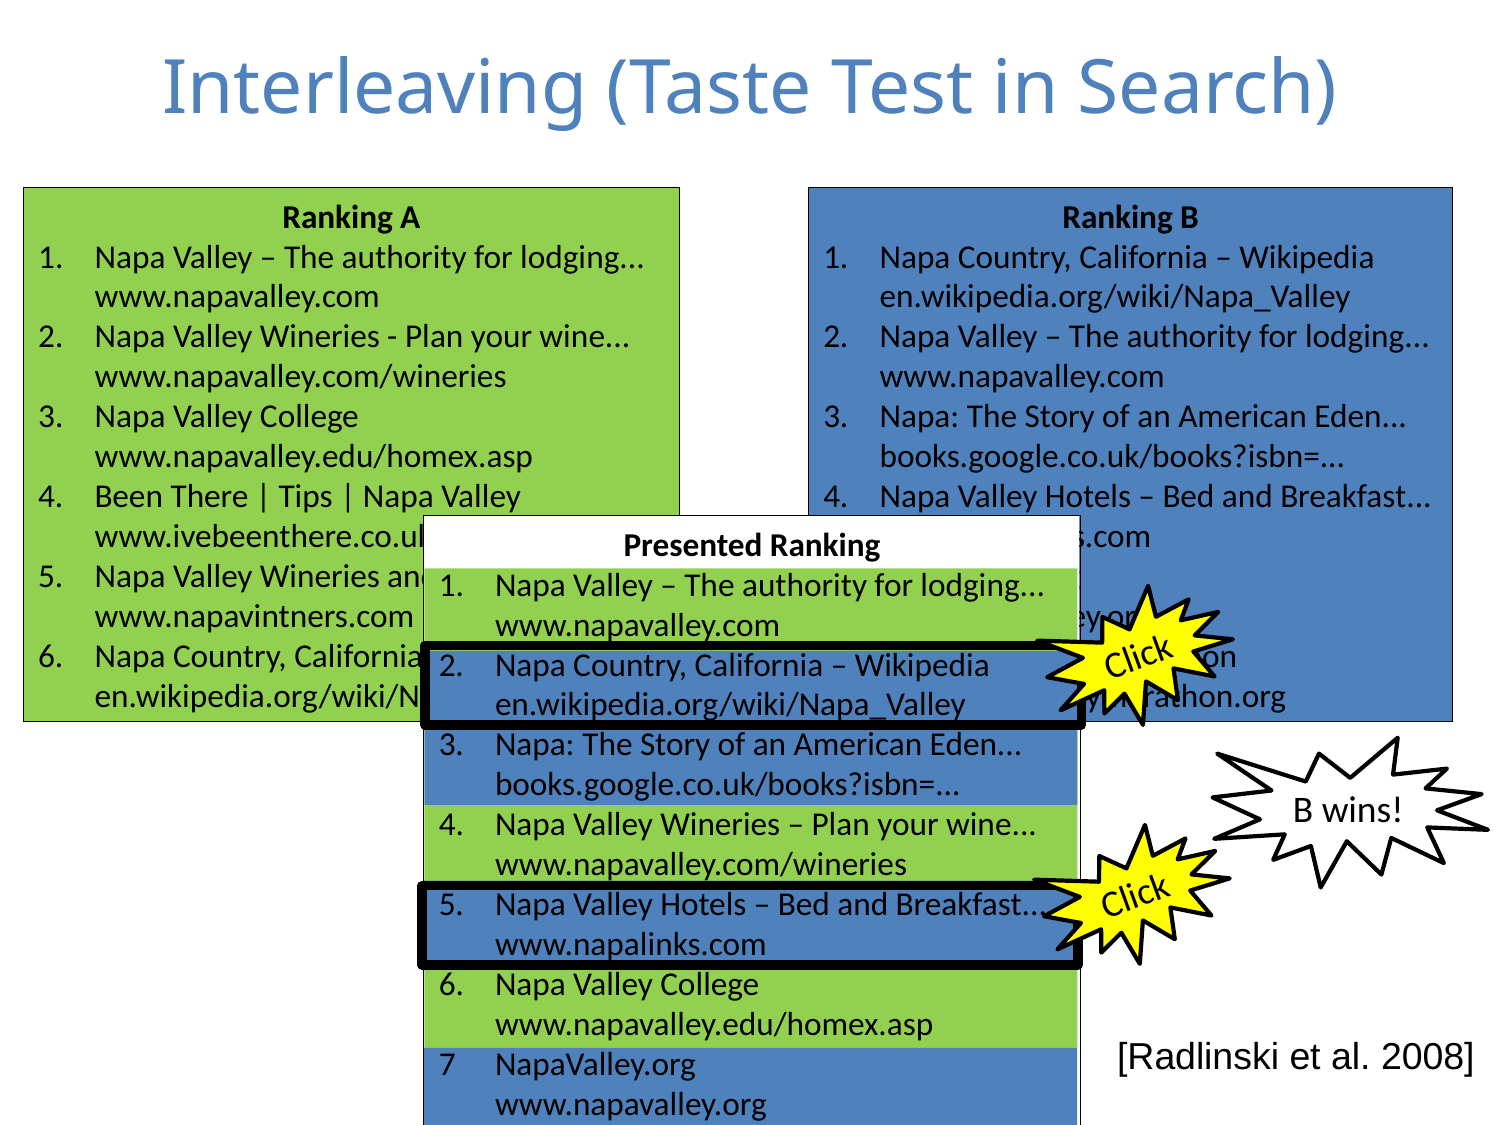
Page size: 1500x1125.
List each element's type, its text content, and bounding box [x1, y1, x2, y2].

text_box B wins! [1210, 735, 1491, 890]
text_box [423, 643, 1083, 727]
text_box [Radlinski et al. 2008] [1102, 1024, 1490, 1085]
text_box Presented Ranking Napa Valley – The authority for lodging... www.napavalley.com 2. Napa Country, California – Wikipedia en.wikipedia.org/wiki/Napa_Valley 3. Napa: The Story of an American Eden... books.google.co.uk/books?isbn=... Napa Valley Wineries – Plan your wine... www.napavalley.com/wineries 5. Napa Valley Hotels – Bed and Breakfast... www.napalinks.com Napa Valley College www.napavalley.edu/homex.asp 7 NapaValley.org www.napavalley.org [423, 515, 1081, 643]
text_box Ranking B 1. Napa Country, California – Wikipedia en.wikipedia.org/wiki/Napa_Valley 2. Napa Valley – The authority for lodging... www.napavalley.com 3. Napa: The Story of an American Eden... books.google.co.uk/books?isbn=... 4. Napa Valley Hotels – Bed and Breakfast... www.napalinks.com 5. NapaValley.org www.napavalley.org 6. The Napa Valley Marathon www.napavalleymarathon.org [808, 187, 1453, 722]
text_box Presented Ranking Napa Valley – The authority for lodging... www.napavalley.com 2. Napa Country, California – Wikipedia en.wikipedia.org/wiki/Napa_Valley 3. Napa: The Story of an American Eden... books.google.co.uk/books?isbn=... Napa Valley Wineries – Plan your wine... www.napavalley.com/wineries 5. Napa Valley Hotels – Bed and Breakfast... www.napalinks.com Napa Valley College www.napavalley.edu/homex.asp 7 NapaValley.org www.napavalley.org [423, 942, 1081, 1125]
title Interleaving (Taste Test in Search) [75, 0, 1425, 178]
text_box Ranking A Napa Valley – The authority for lodging... www.napavalley.com Napa Valley Wineries - Plan your wine... www.napavalley.com/wineries Napa Valley College www.napavalley.edu/homex.asp 4. Been There | Tips | Napa Valley www.ivebeenthere.co.uk/tips/16681 5. Napa Valley Wineries and Wine www.napavintners.com 6. Napa Country, California – Wikipedia en.wikipedia.org/wiki/Napa_Valley [23, 187, 680, 722]
text_box Click [1035, 583, 1235, 727]
text_box [420, 884, 1080, 967]
text_box Click [1032, 822, 1232, 966]
text_box Presented Ranking Napa Valley – The authority for lodging... www.napavalley.com 2. Napa Country, California – Wikipedia en.wikipedia.org/wiki/Napa_Valley 3. Napa: The Story of an American Eden... books.google.co.uk/books?isbn=... Napa Valley Wineries – Plan your wine... www.napavalley.com/wineries 5. Napa Valley Hotels – Bed and Breakfast... www.napalinks.com Napa Valley College www.napavalley.edu/homex.asp 7 NapaValley.org www.napavalley.org [423, 727, 1081, 884]
